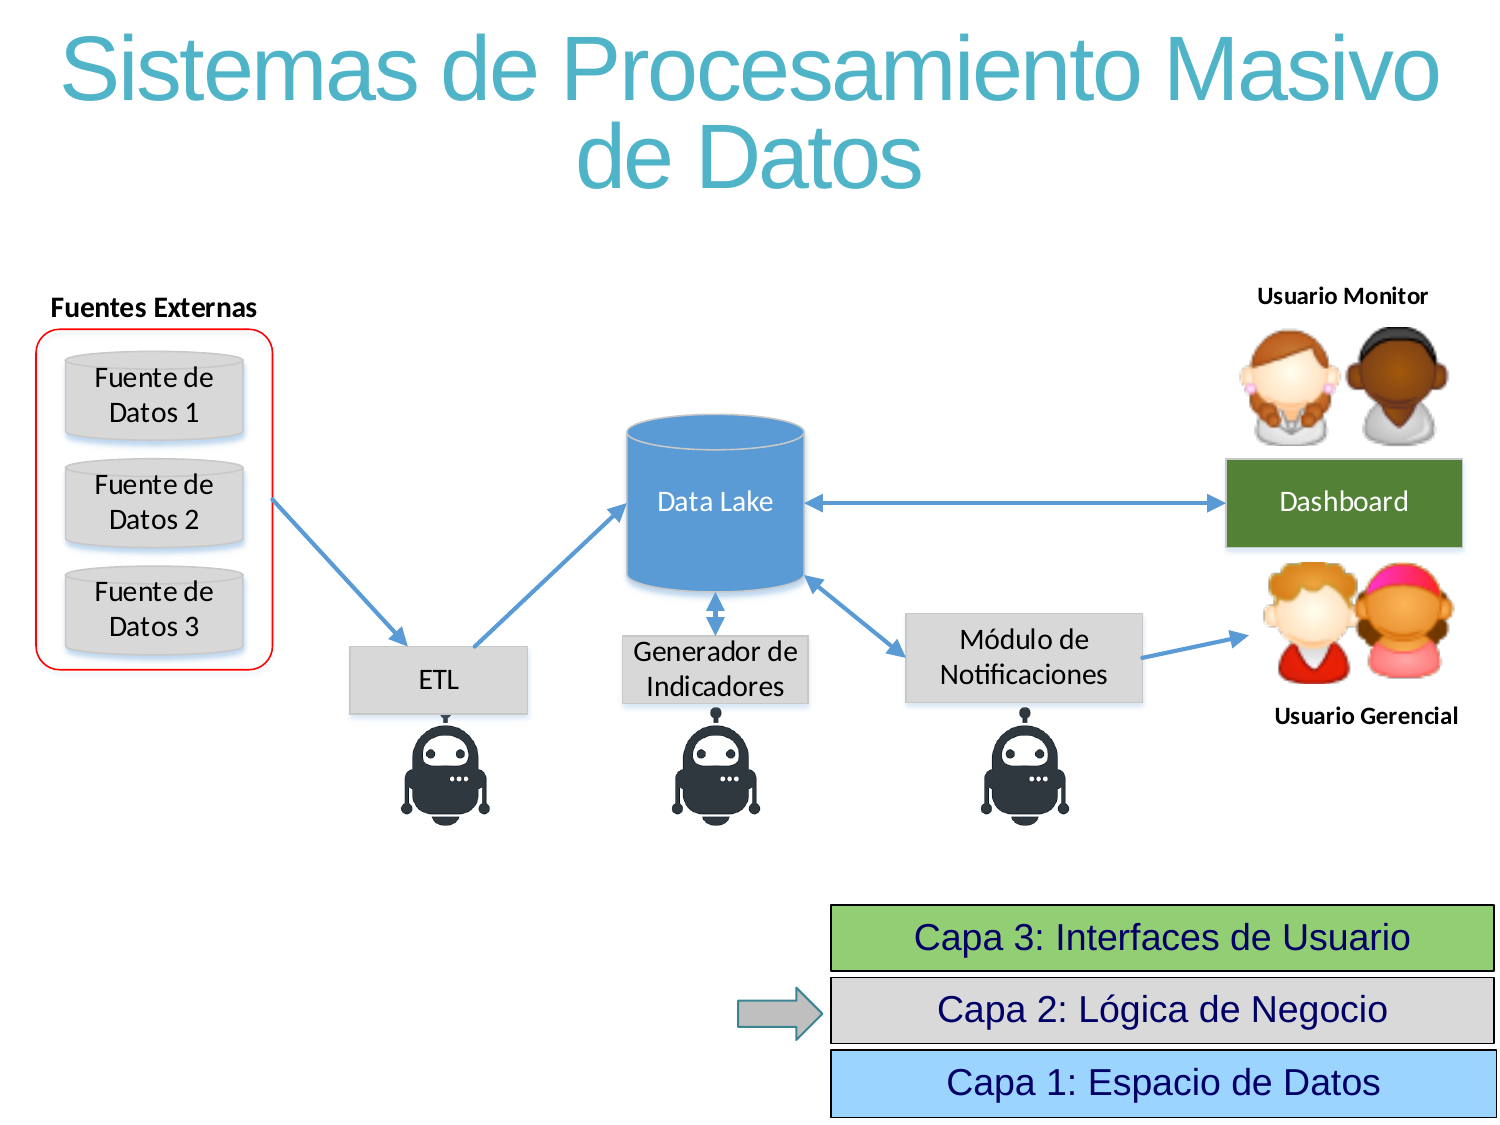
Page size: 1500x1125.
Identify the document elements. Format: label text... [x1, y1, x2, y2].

text_box [737, 986, 824, 1041]
title Sistemas de Procesamiento Masivo de Datos [27, 31, 1473, 205]
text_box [830, 904, 1497, 1118]
picture [27, 271, 1473, 854]
